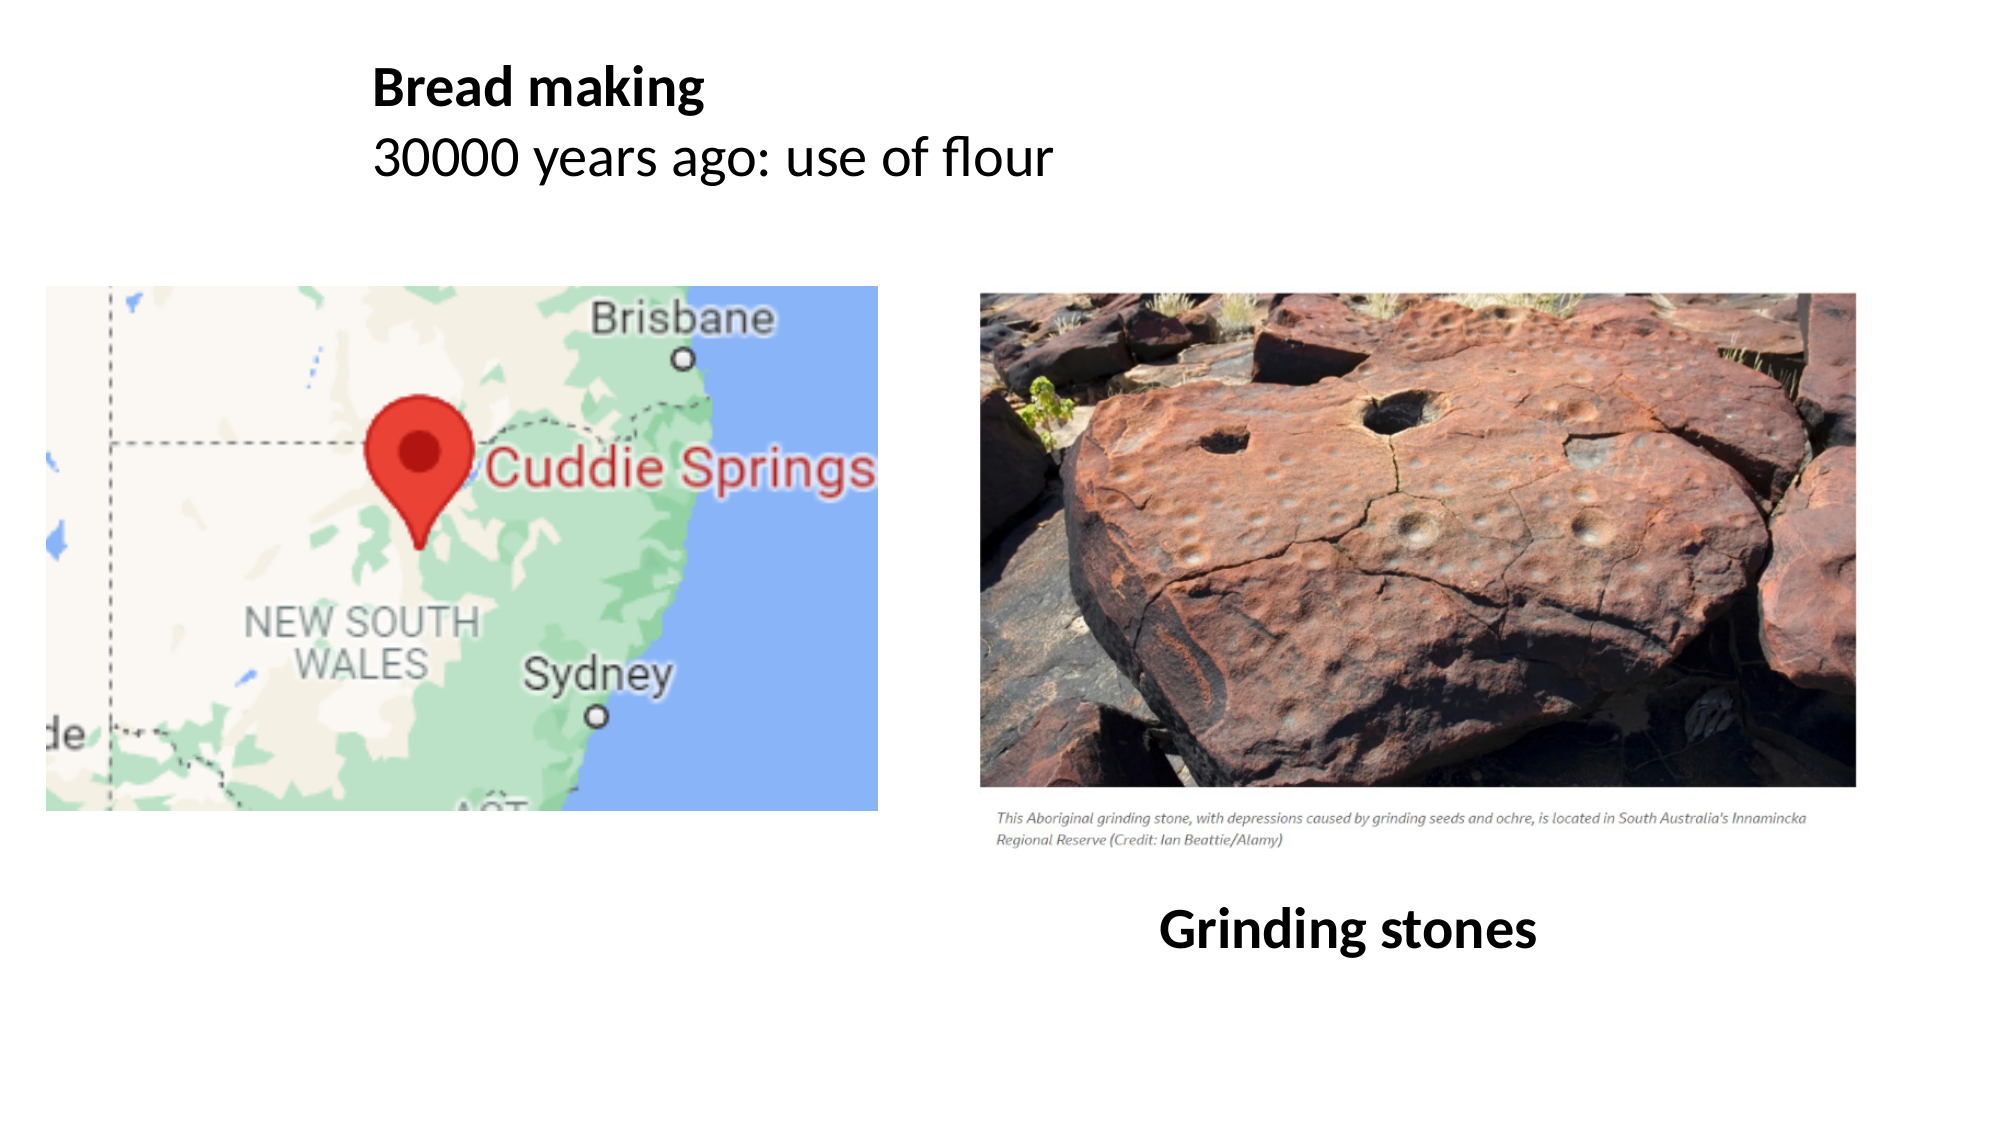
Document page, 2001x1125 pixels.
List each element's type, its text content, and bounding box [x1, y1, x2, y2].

text_box Bread making 30000 years ago: use of flour [357, 41, 1207, 196]
text_box Grinding stones [1144, 882, 1691, 968]
picture [46, 286, 878, 811]
picture [978, 286, 1857, 852]
